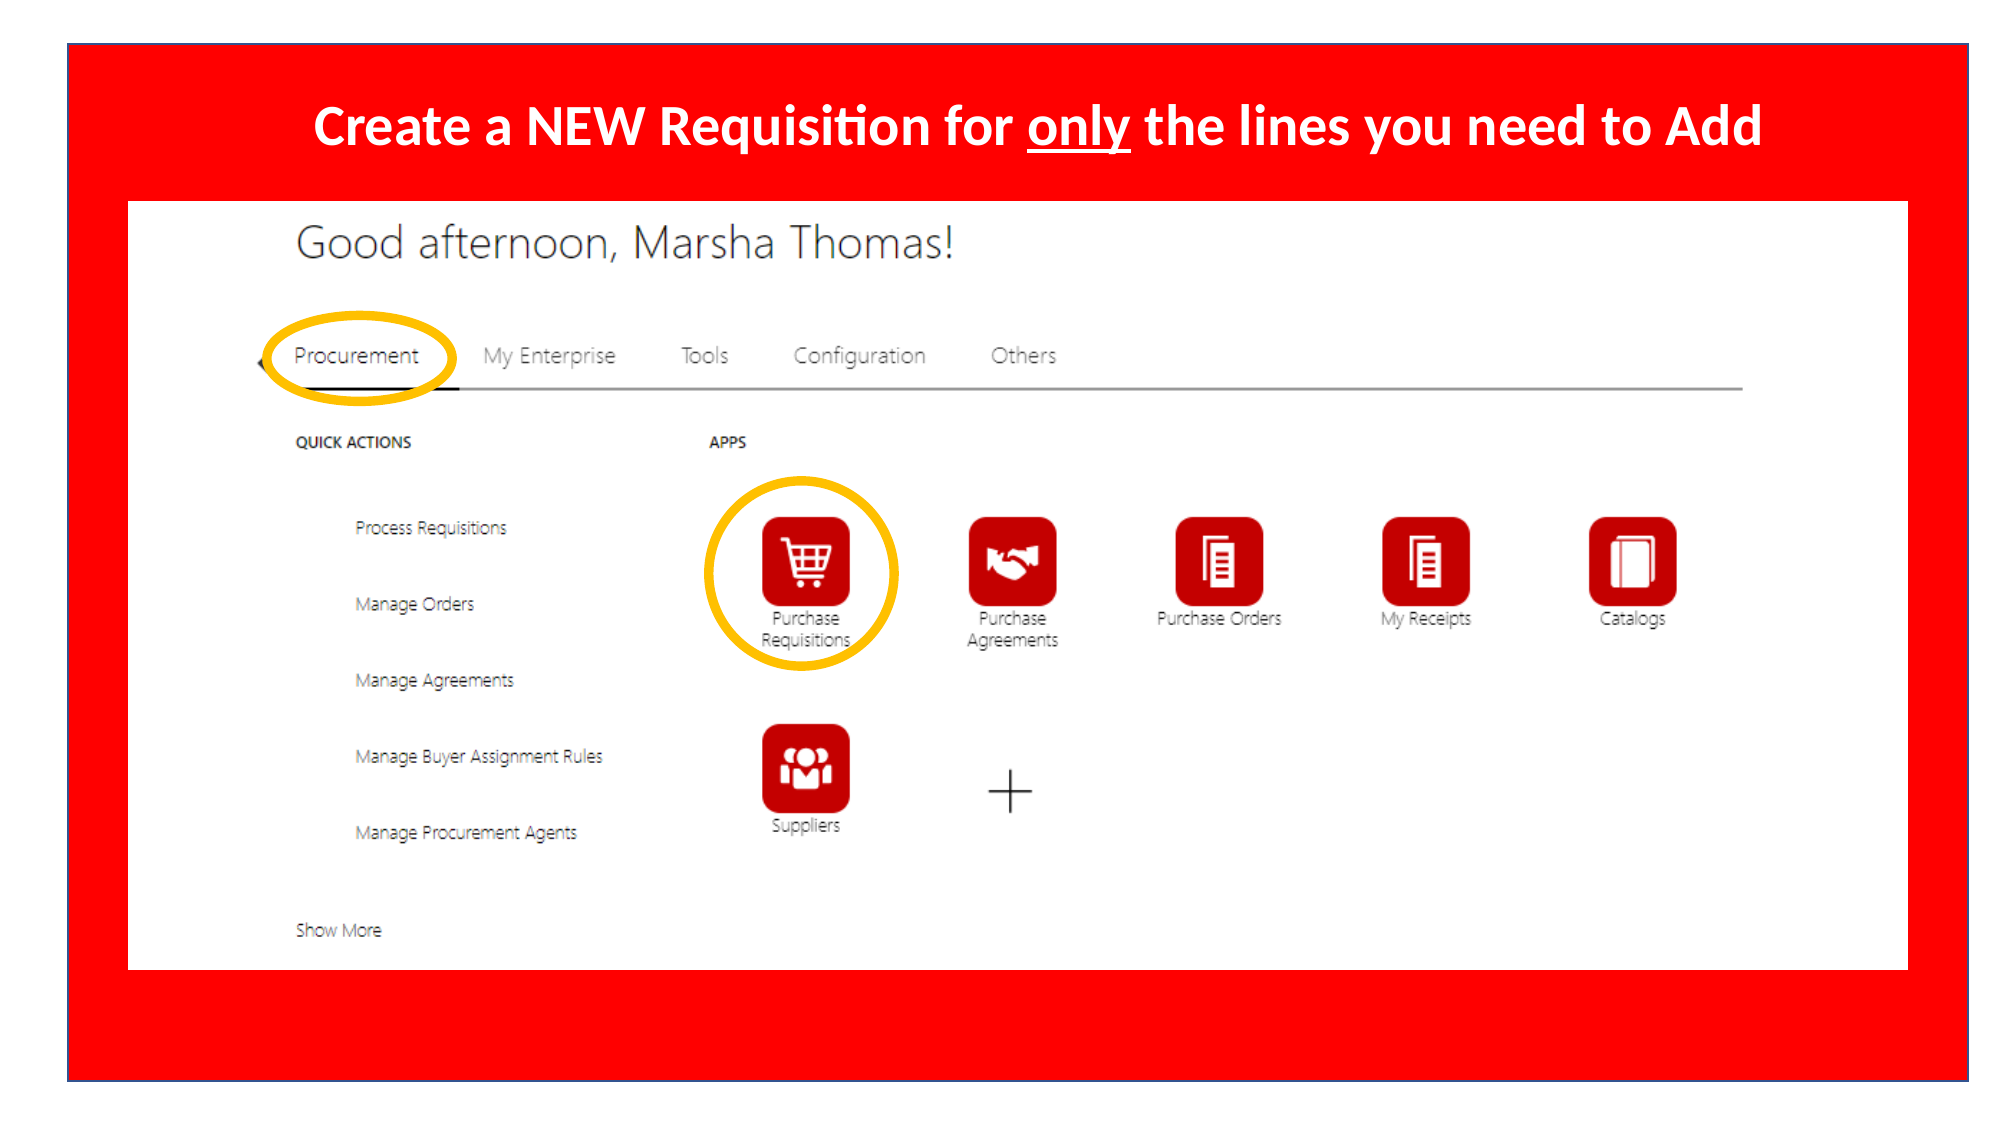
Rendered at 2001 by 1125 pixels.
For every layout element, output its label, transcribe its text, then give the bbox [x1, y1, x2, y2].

text_box Create a NEW Requisition for only the lines you need to Add [238, 79, 1853, 165]
text_box [67, 43, 1969, 1082]
picture [127, 201, 1908, 970]
